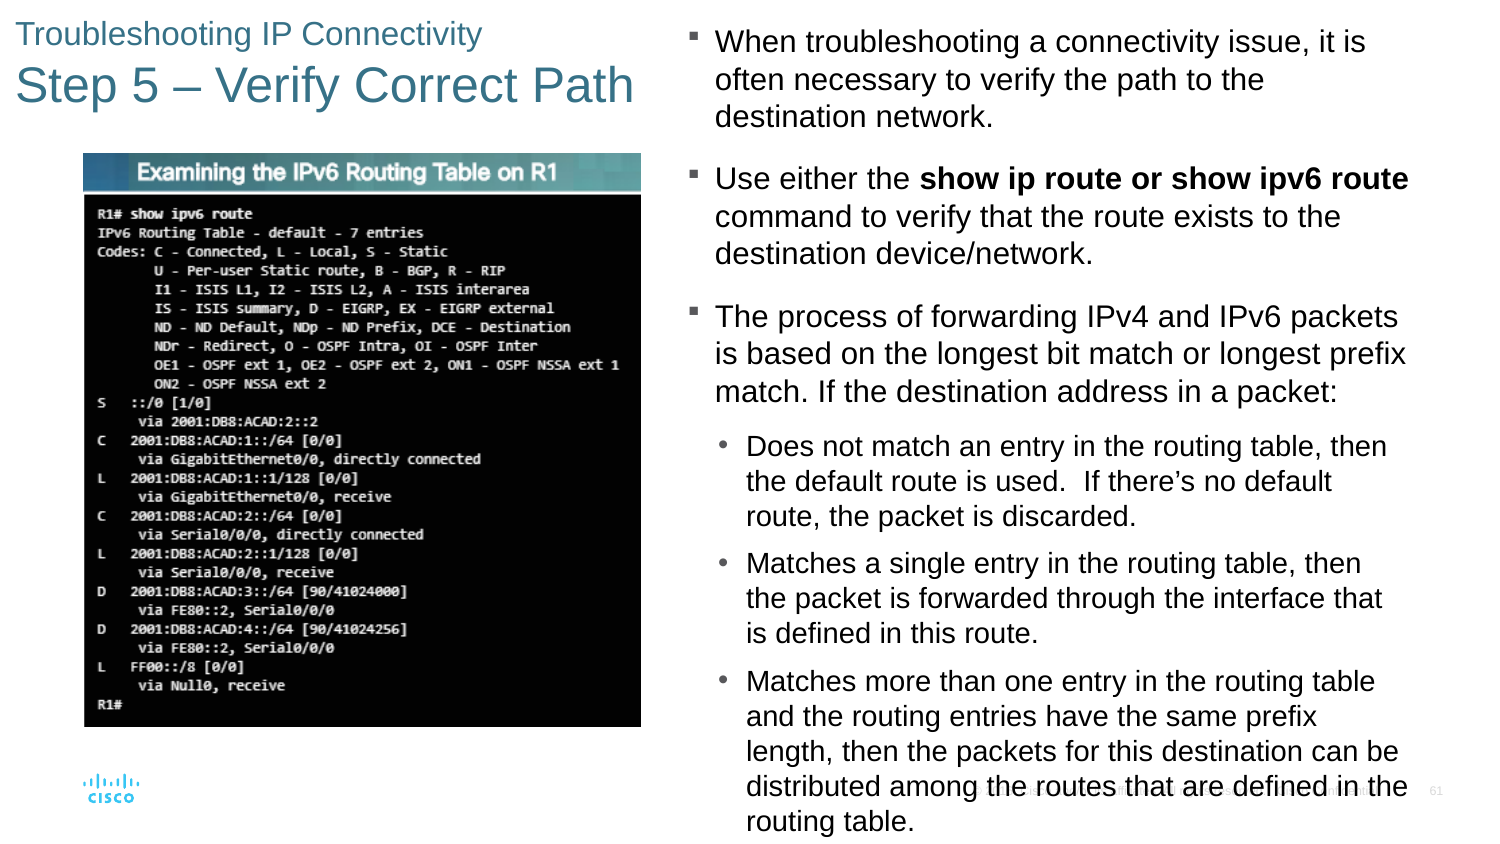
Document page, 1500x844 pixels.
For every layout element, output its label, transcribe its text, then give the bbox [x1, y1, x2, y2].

title Troubleshooting IP Connectivity Step 5 – Verify Correct Path [0, 0, 910, 125]
list When troubleshooting a connectivity issue, it is often necessary to verify the path to the destination network. Use either the show ip route or show ipv6 route command to verify that the route exists to the destination device/network. The process of forwarding IPv4 and IPv6 packets is based on the longest bit match or longest prefix match. If the destination address in a packet: Does not match an entry in the routing table, then the default route is used. If there’s no default route, the packet is discarded. Matches a single entry in the routing table, then the packet is forwarded through the interface that is defined in this route. Matches more than one entry in the routing table and the routing entries have the same prefix length, then the packets for this destination can be distributed among the routes that are defined in the routing table. [672, 13, 1441, 844]
picture [83, 153, 641, 727]
